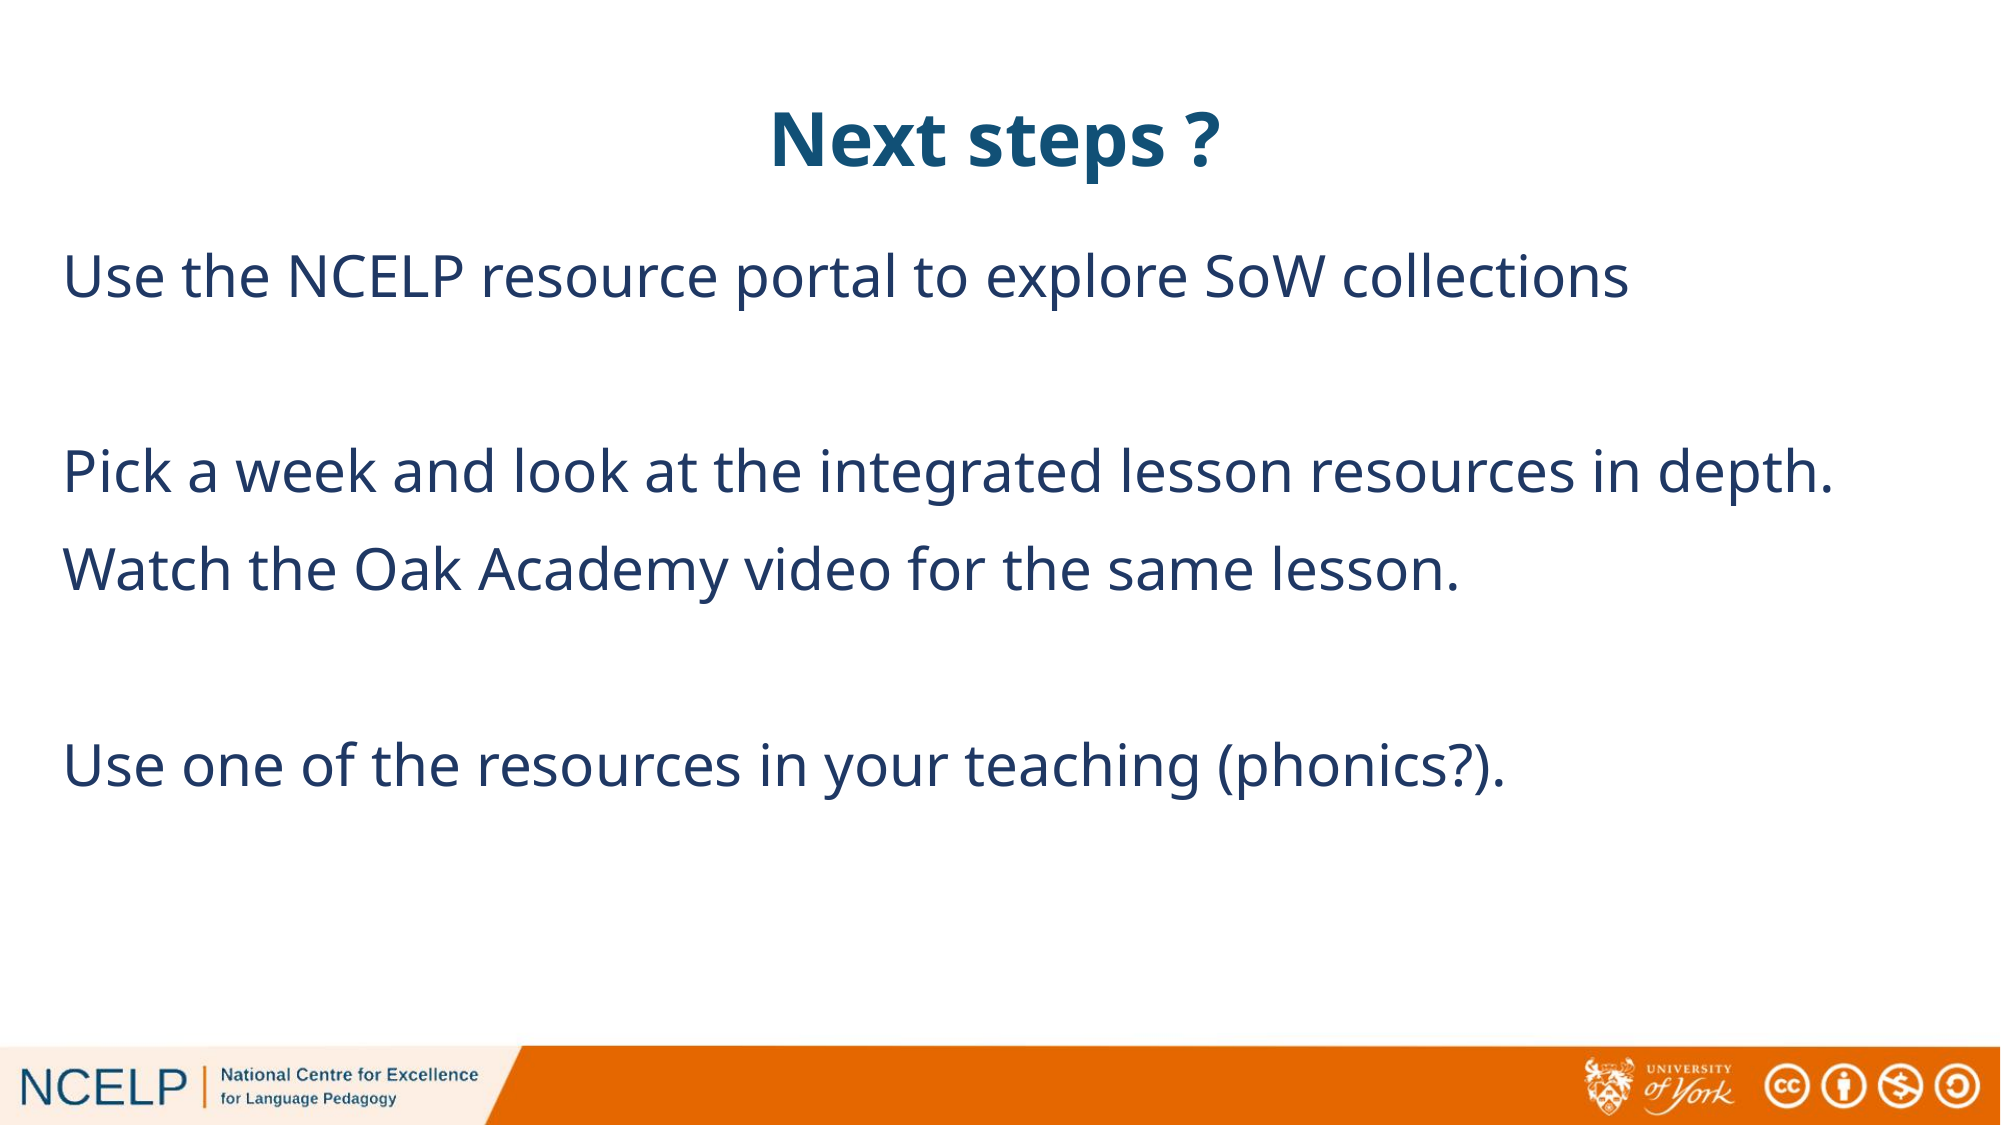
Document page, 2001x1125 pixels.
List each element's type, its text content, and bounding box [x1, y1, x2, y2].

list Use the NCELP resource portal to explore SoW collections Pick a week and look at the integrated lesson resources in depth. Watch the Oak Academy video for the same lesson. Use one of the resources in your teaching (phonics?). [47, 203, 1972, 1034]
picture [0, 0, 2001, 1125]
title Next steps ? [10, 33, 2000, 251]
